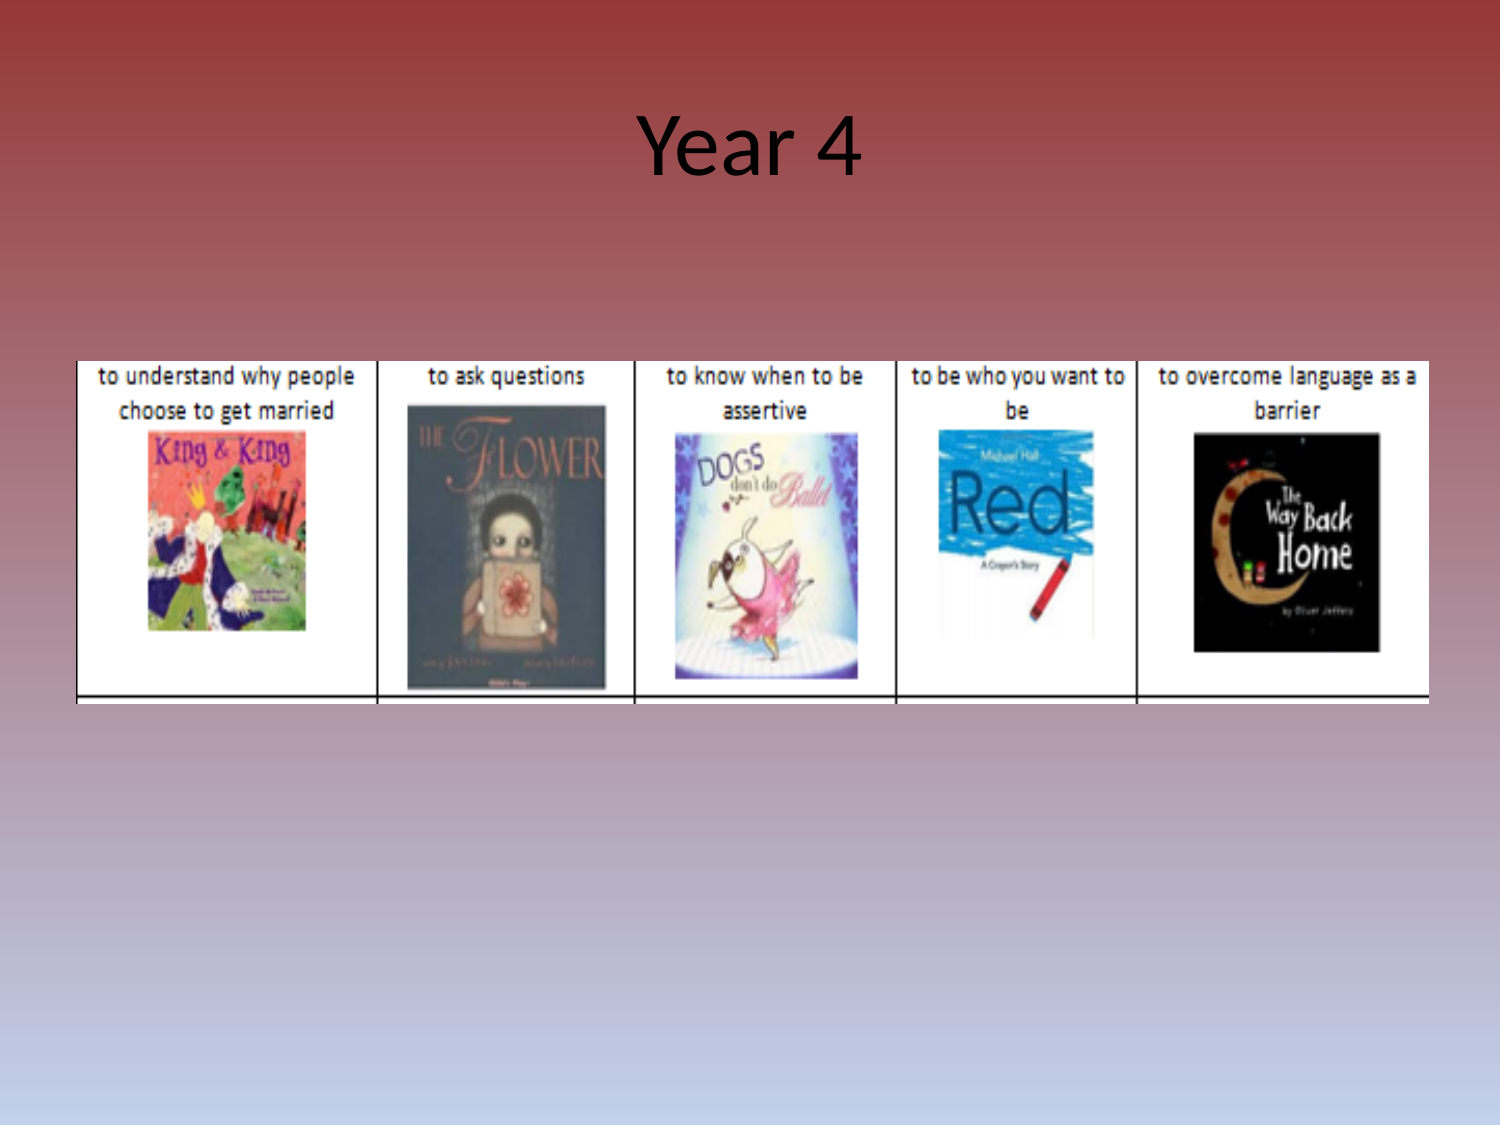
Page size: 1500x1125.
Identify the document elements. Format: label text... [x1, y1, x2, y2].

picture [76, 361, 1429, 704]
title Year 4 [75, 45, 1425, 233]
